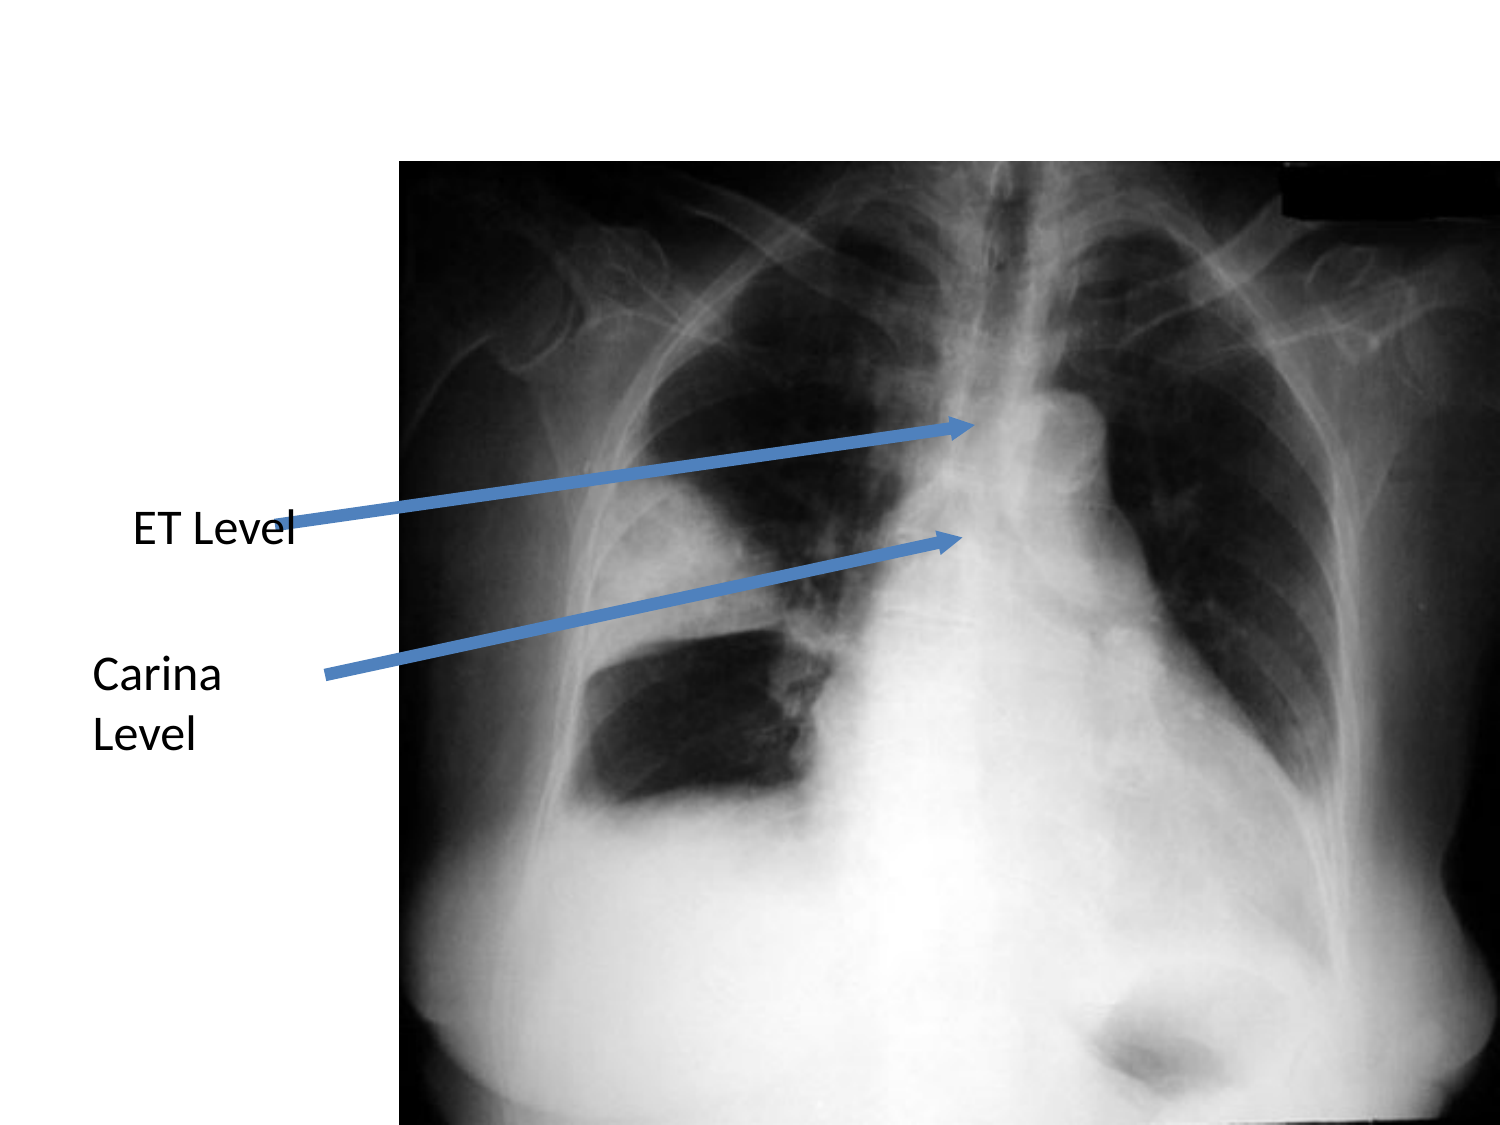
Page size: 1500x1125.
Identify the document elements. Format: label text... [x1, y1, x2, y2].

picture [399, 161, 1500, 1125]
text_box Carina Level [77, 633, 316, 769]
text_box ET Level [117, 487, 343, 563]
